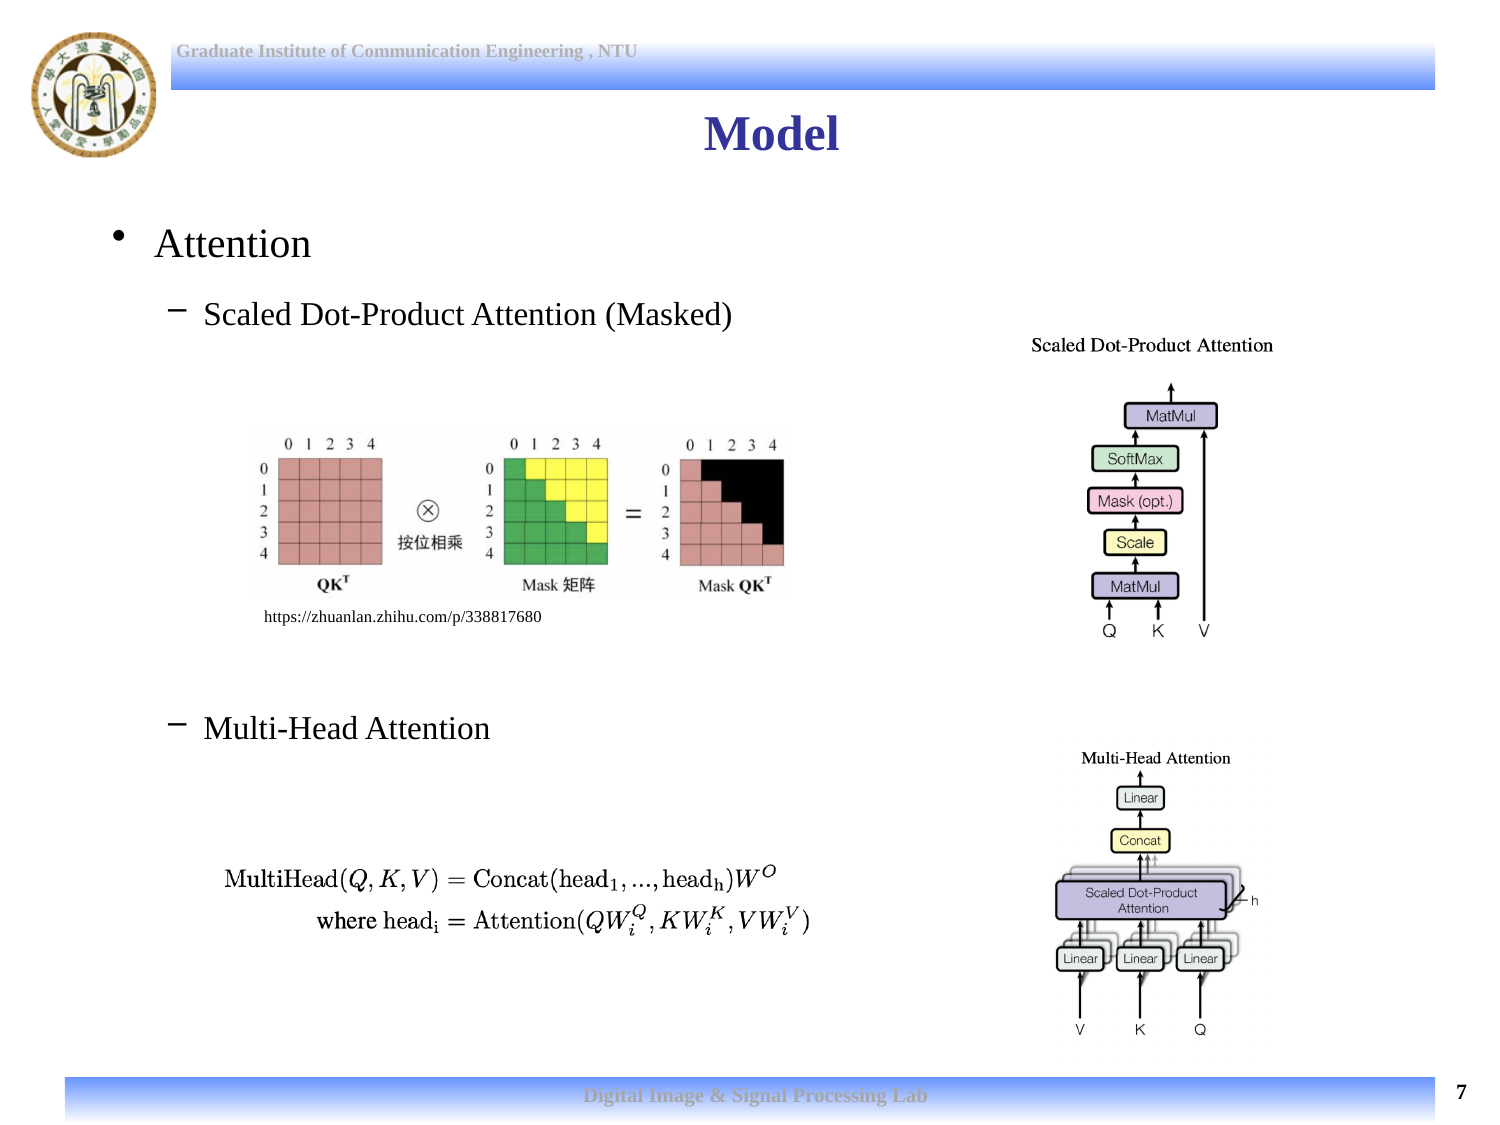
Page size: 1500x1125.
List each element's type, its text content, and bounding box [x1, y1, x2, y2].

slide_number 7 [1132, 1070, 1483, 1115]
text_box Digital Image & Signal Processing Lab [568, 1073, 943, 1114]
title Model [96, 78, 1447, 182]
picture [249, 425, 793, 600]
picture [1024, 330, 1287, 646]
picture [29, 30, 160, 160]
text_box https://zhuanlan.zhihu.com/p/338817680 [249, 598, 930, 634]
picture [214, 854, 815, 943]
picture [1041, 722, 1268, 1060]
list Attention Scaled Dot-Product Attention (Masked) Multi-Head Attention [96, 182, 1447, 1046]
